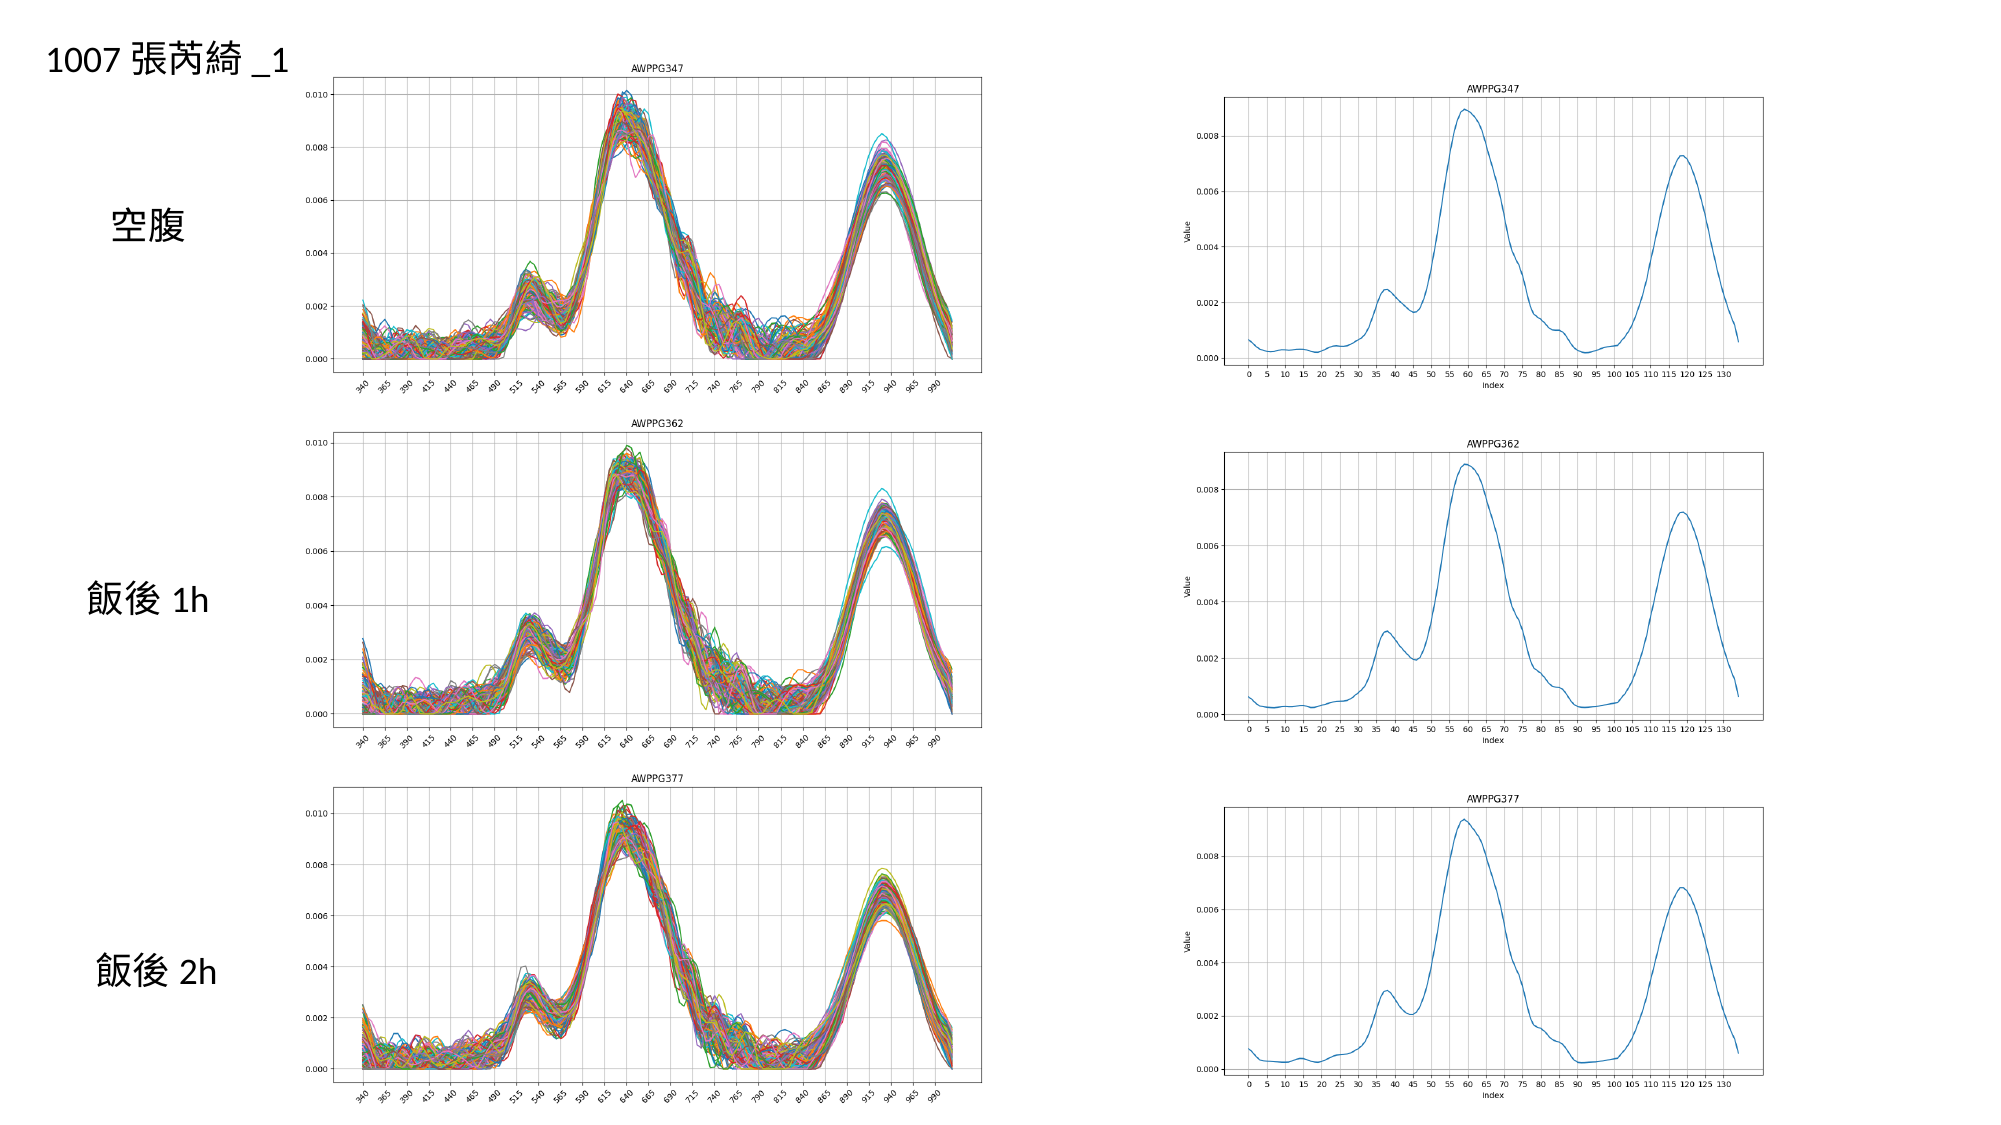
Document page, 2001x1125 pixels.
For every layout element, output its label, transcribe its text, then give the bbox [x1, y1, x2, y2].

picture [296, 410, 990, 758]
picture [1137, 410, 1832, 758]
picture [296, 765, 990, 1113]
text_box 空腹 [95, 195, 201, 255]
picture [296, 55, 990, 403]
picture [1137, 55, 1832, 403]
text_box 1007張芮綺_1 [30, 27, 305, 88]
text_box 飯後2h [80, 939, 233, 999]
text_box 飯後1h [72, 567, 225, 627]
picture [1137, 765, 1832, 1113]
